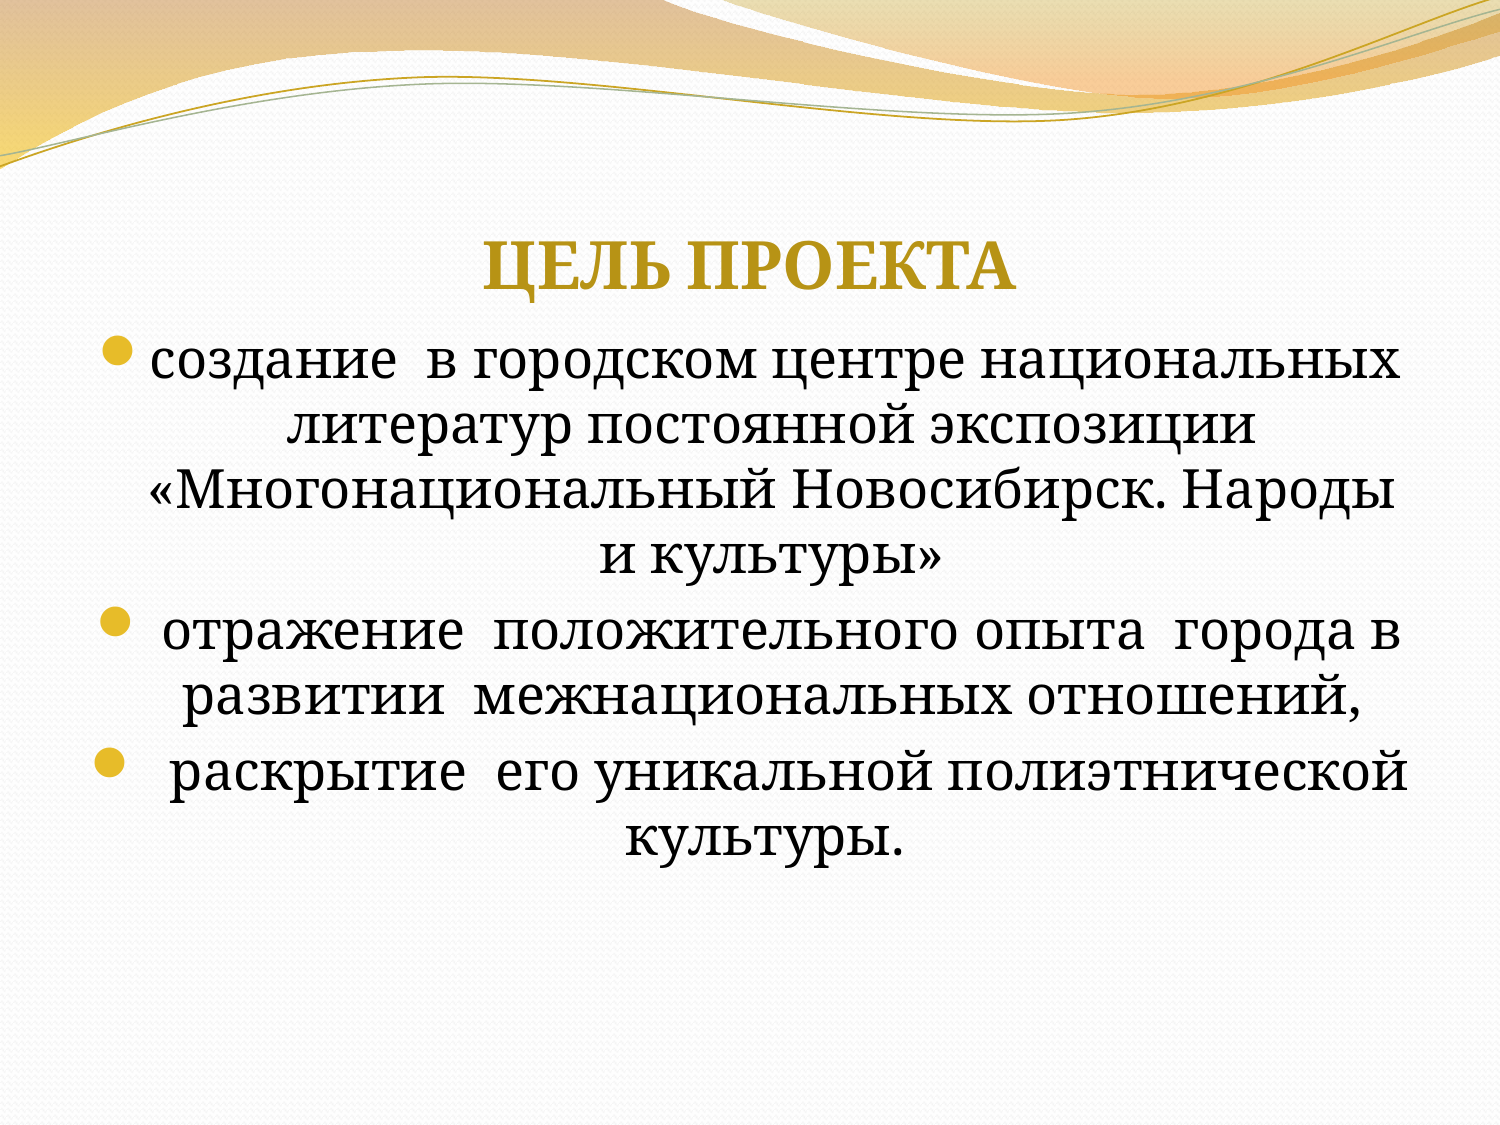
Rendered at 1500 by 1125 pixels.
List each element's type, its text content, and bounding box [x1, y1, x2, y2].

list создание в городском центре национальных литератур постоянной экспозиции «Многонациональный Новосибирск. Народы и культуры» отражение положительного опыта города в развитии межнациональных отношений, раскрытие его уникальной полиэтнической культуры. [75, 317, 1425, 1038]
title ЦЕЛЬ ПРОЕКТА [75, 115, 1425, 303]
